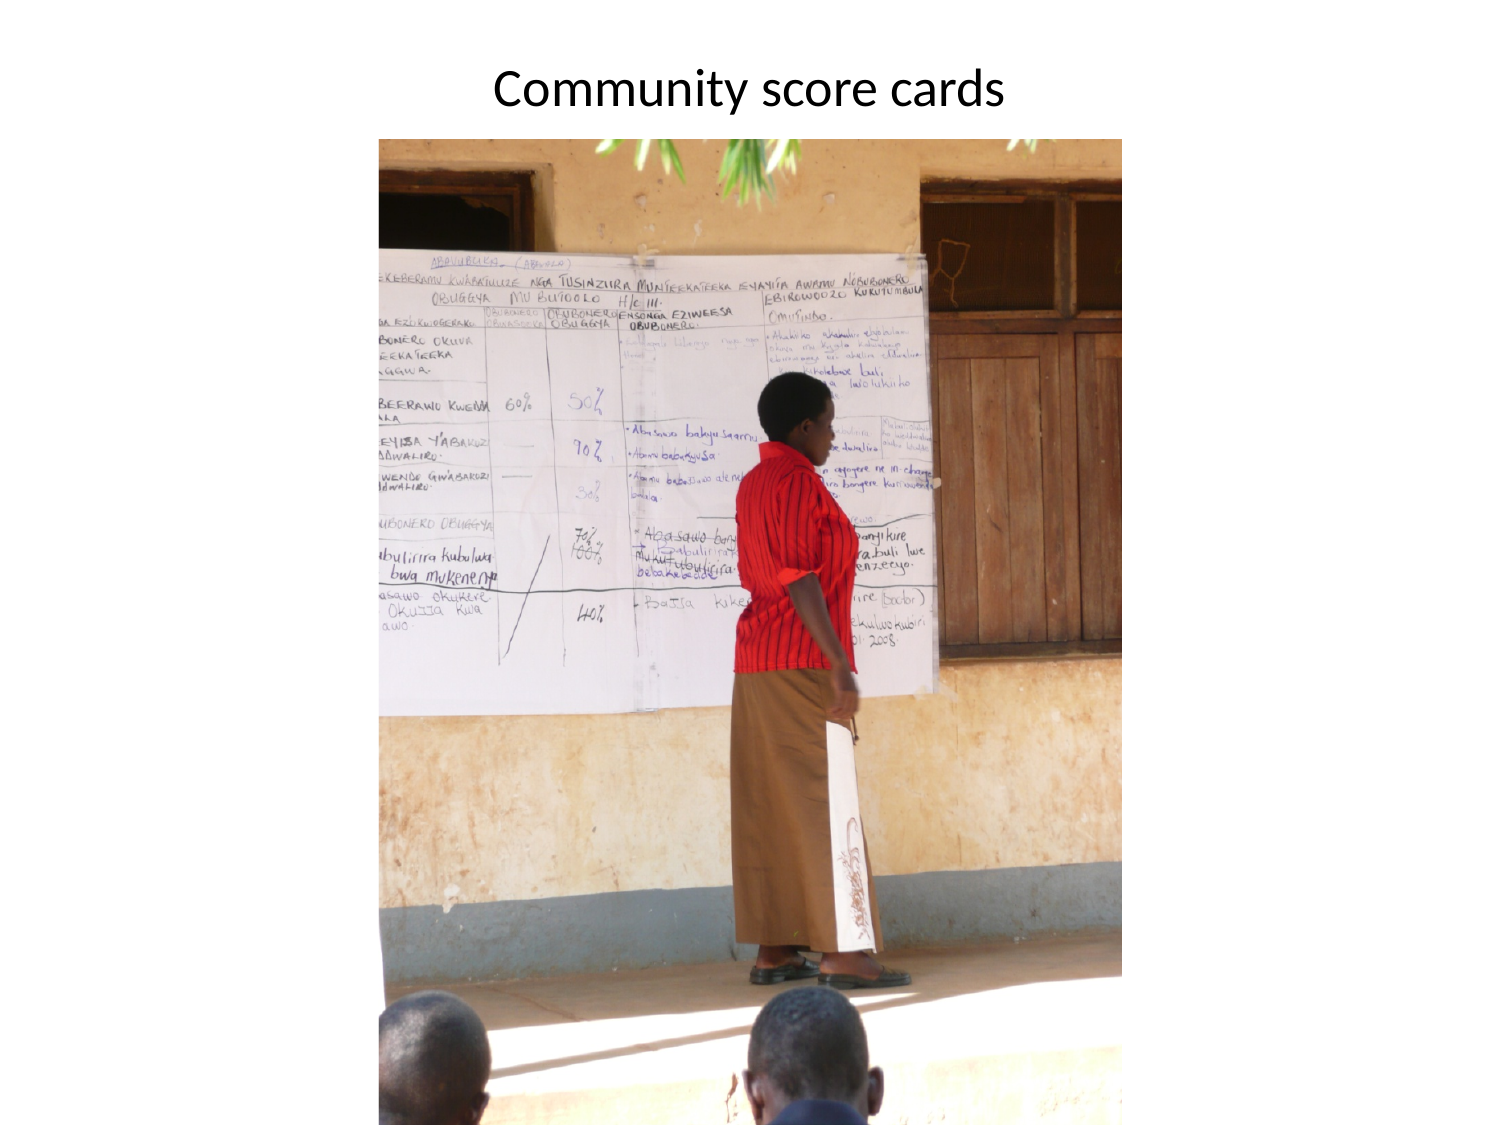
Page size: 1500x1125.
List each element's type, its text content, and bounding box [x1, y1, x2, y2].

title Community score cards [75, 45, 1425, 125]
picture [379, 140, 1122, 262]
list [254, 262, 1246, 1006]
picture [379, 1006, 1122, 1125]
